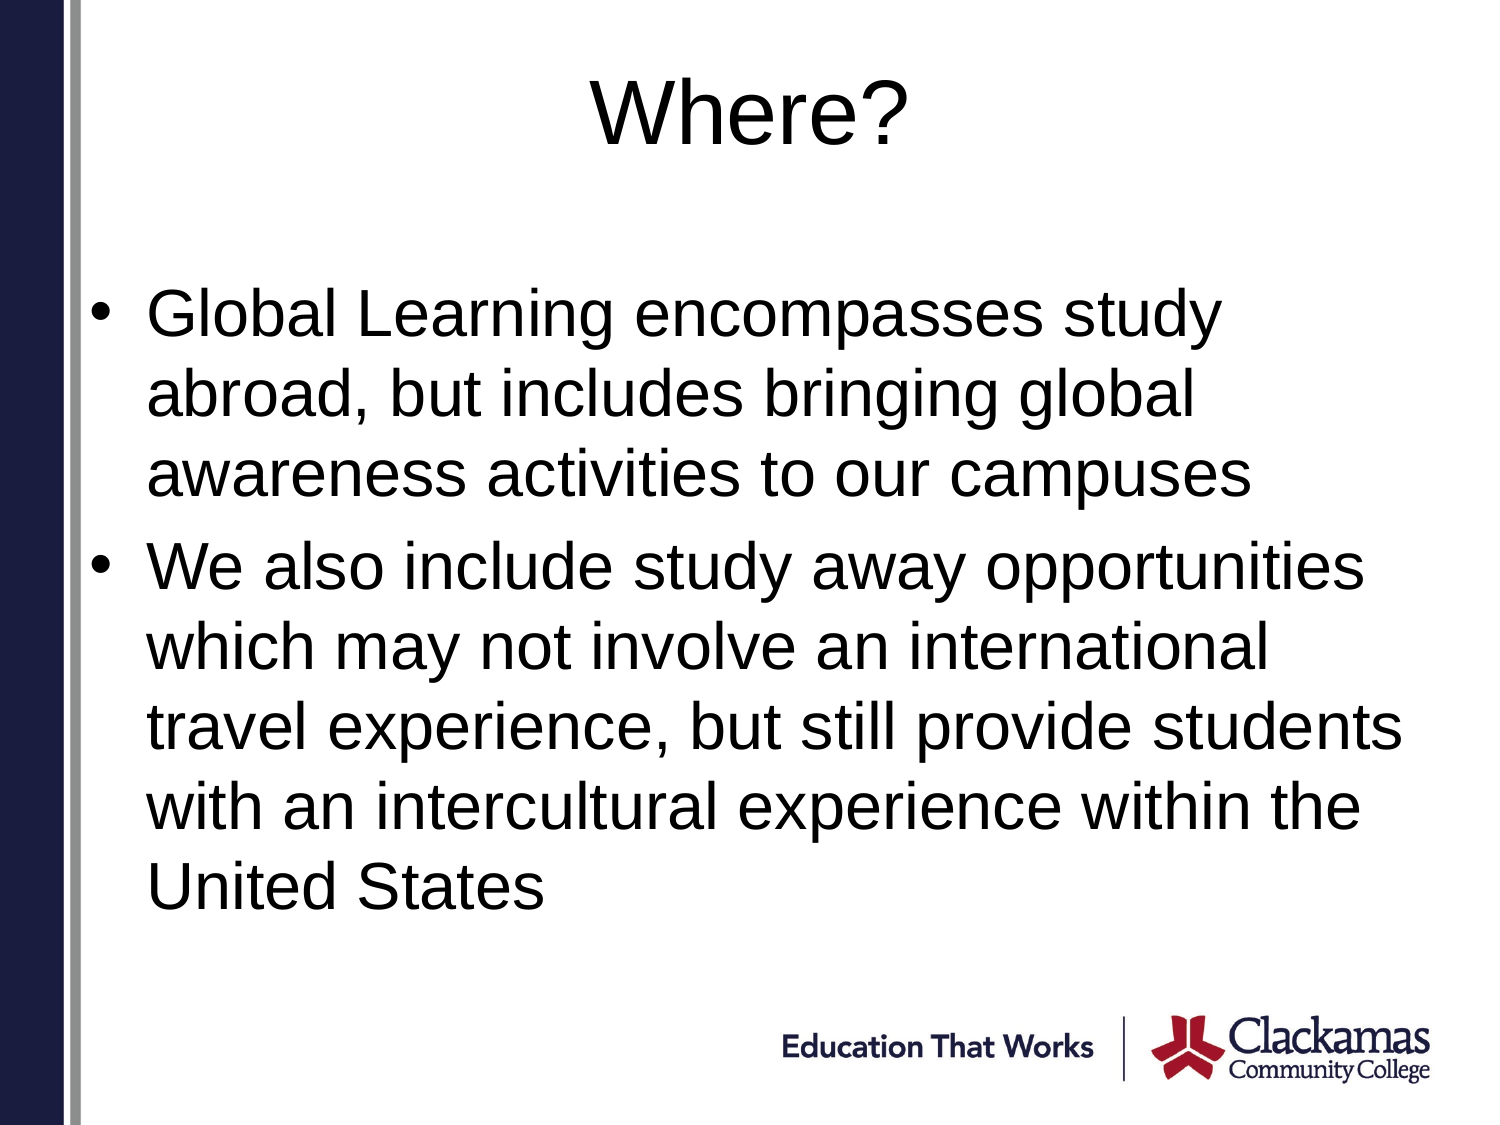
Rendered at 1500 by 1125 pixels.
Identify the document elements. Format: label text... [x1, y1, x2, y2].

title Where? [75, 45, 1425, 233]
picture [0, 0, 1500, 1125]
list Global Learning encompasses study abroad, but includes bringing global awareness activities to our campuses We also include study away opportunities which may not involve an international travel experience, but still provide students with an intercultural experience within the United States [75, 262, 1425, 1005]
